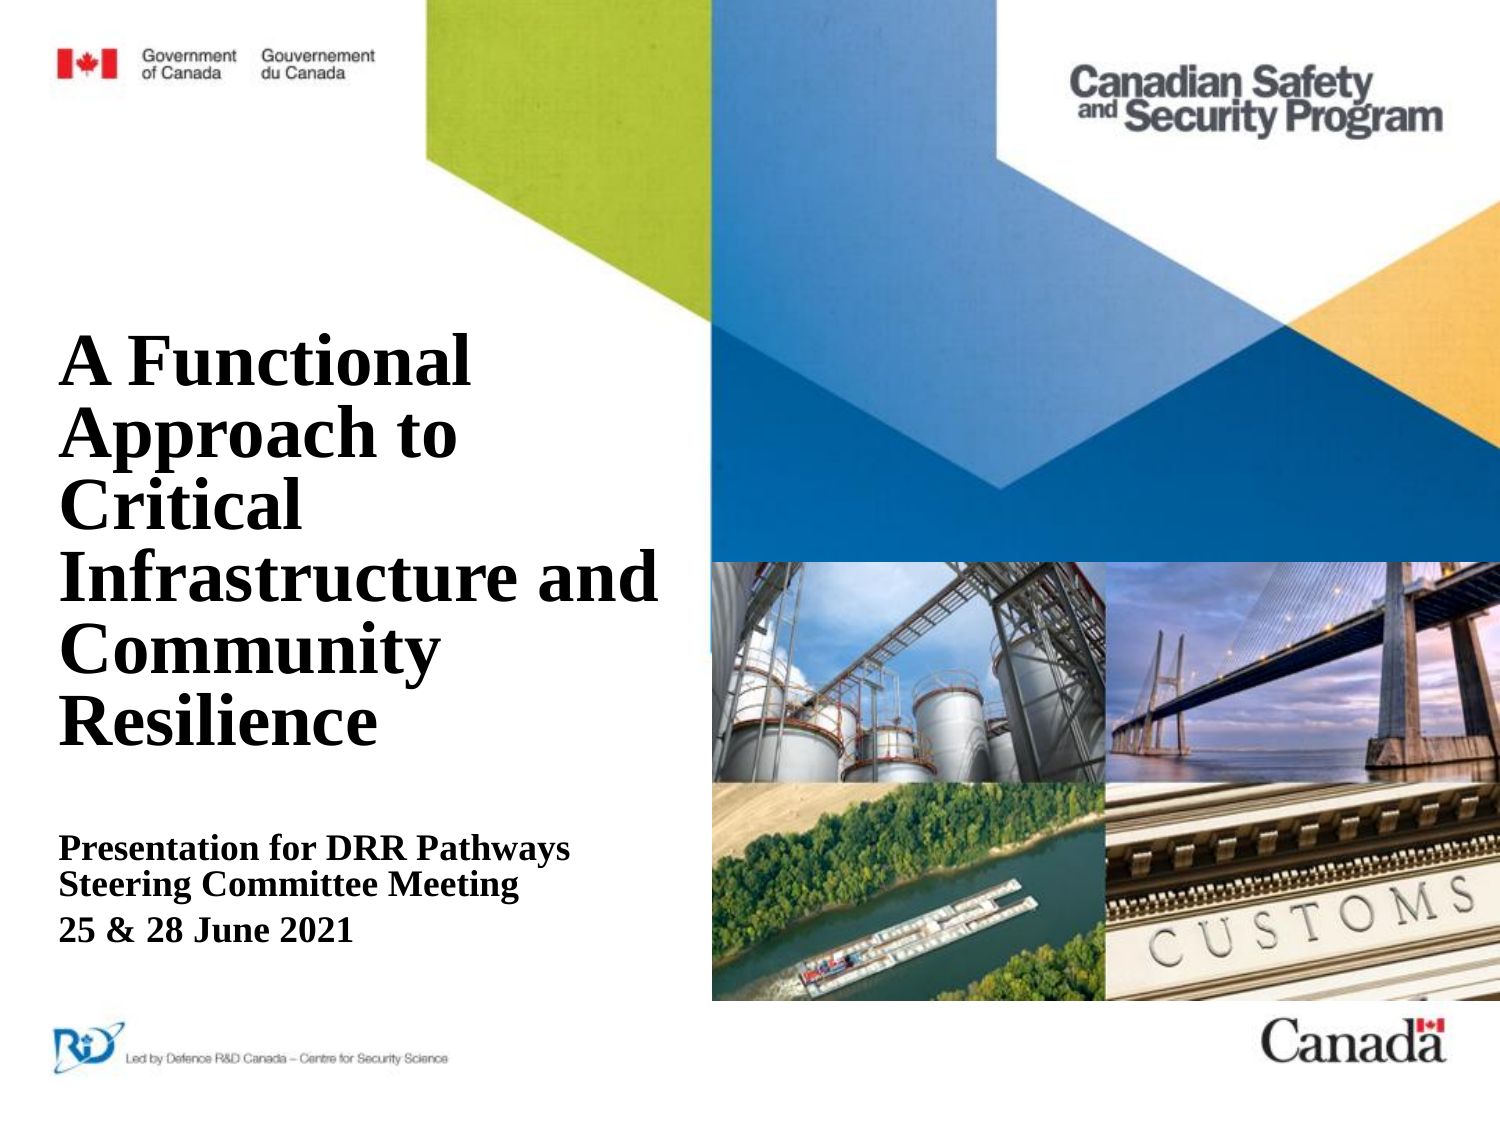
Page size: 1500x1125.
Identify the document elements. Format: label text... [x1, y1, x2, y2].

picture [0, 0, 1500, 1125]
title A Functional Approach to Critical Infrastructure and Community Resilience Presentation for DRR Pathways Steering Committee Meeting 25 & 28 June 2021 [49, 262, 713, 988]
